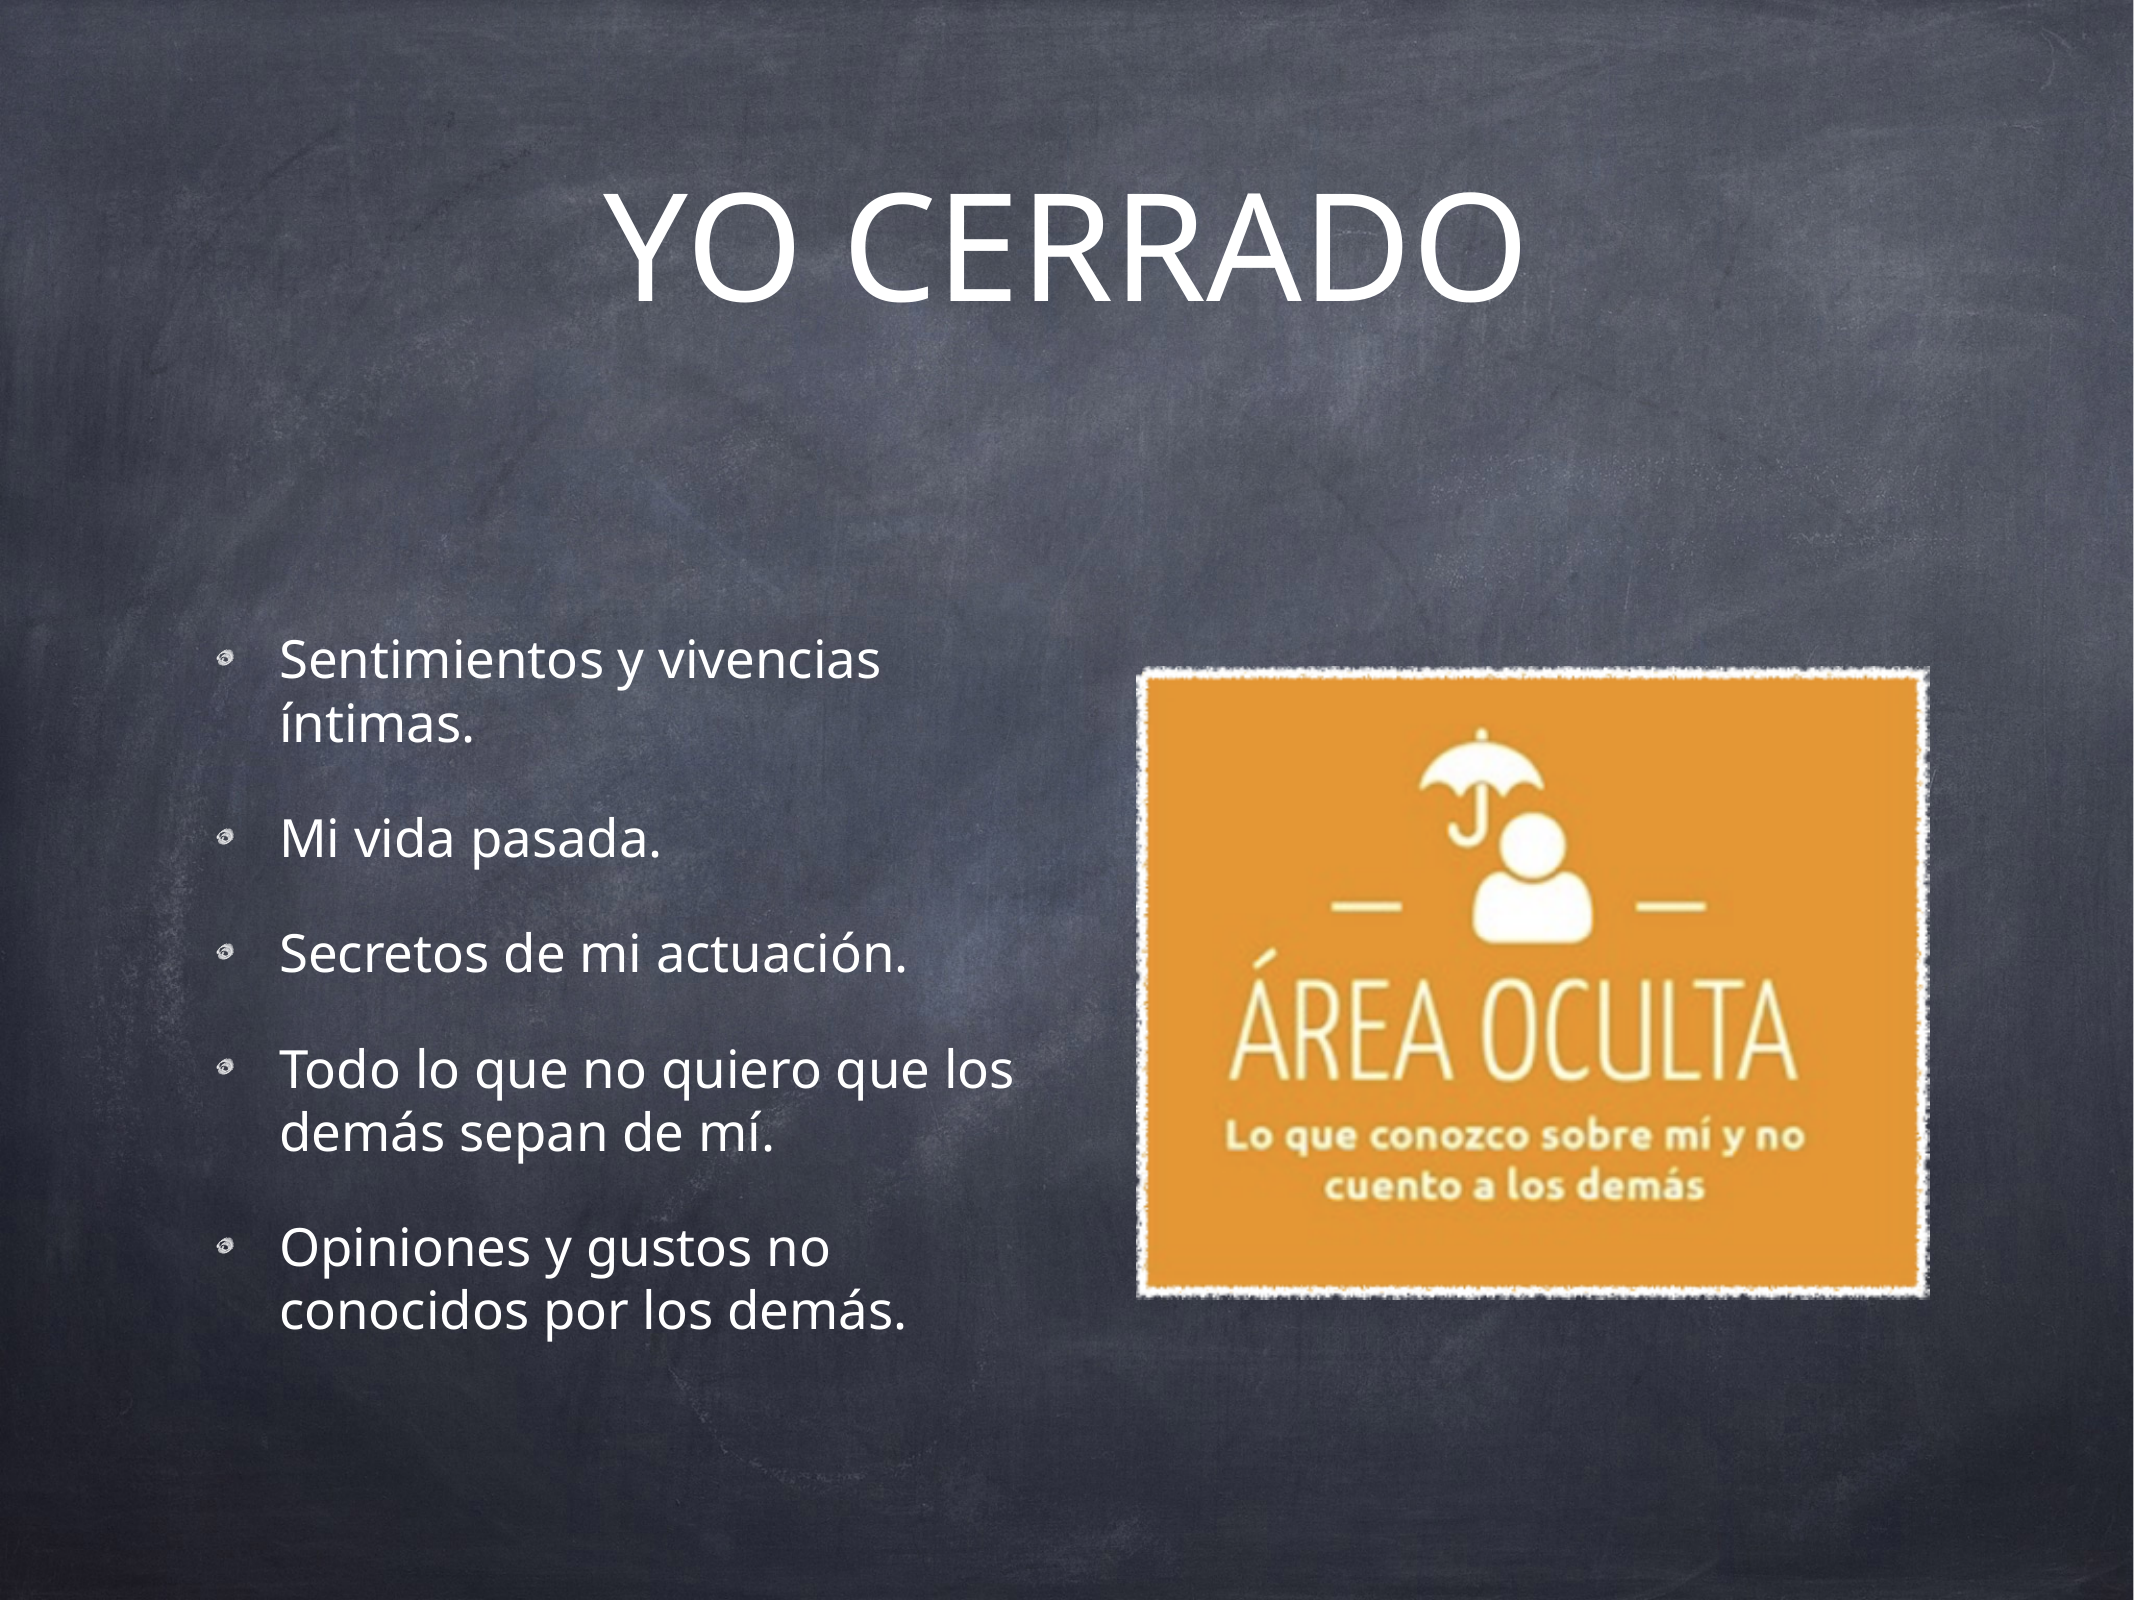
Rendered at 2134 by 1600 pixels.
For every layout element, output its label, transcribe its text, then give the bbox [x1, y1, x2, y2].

title YO CERRADO [207, 32, 1926, 451]
list Sentimientos y vivencias íntimas. Mi vida pasada. Secretos de mi actuación. Todo lo que no quiero que los demás sepan de mí. Opiniones y gustos no conocidos por los demás. [207, 482, 1074, 1484]
picture [0, 0, 2134, 1600]
